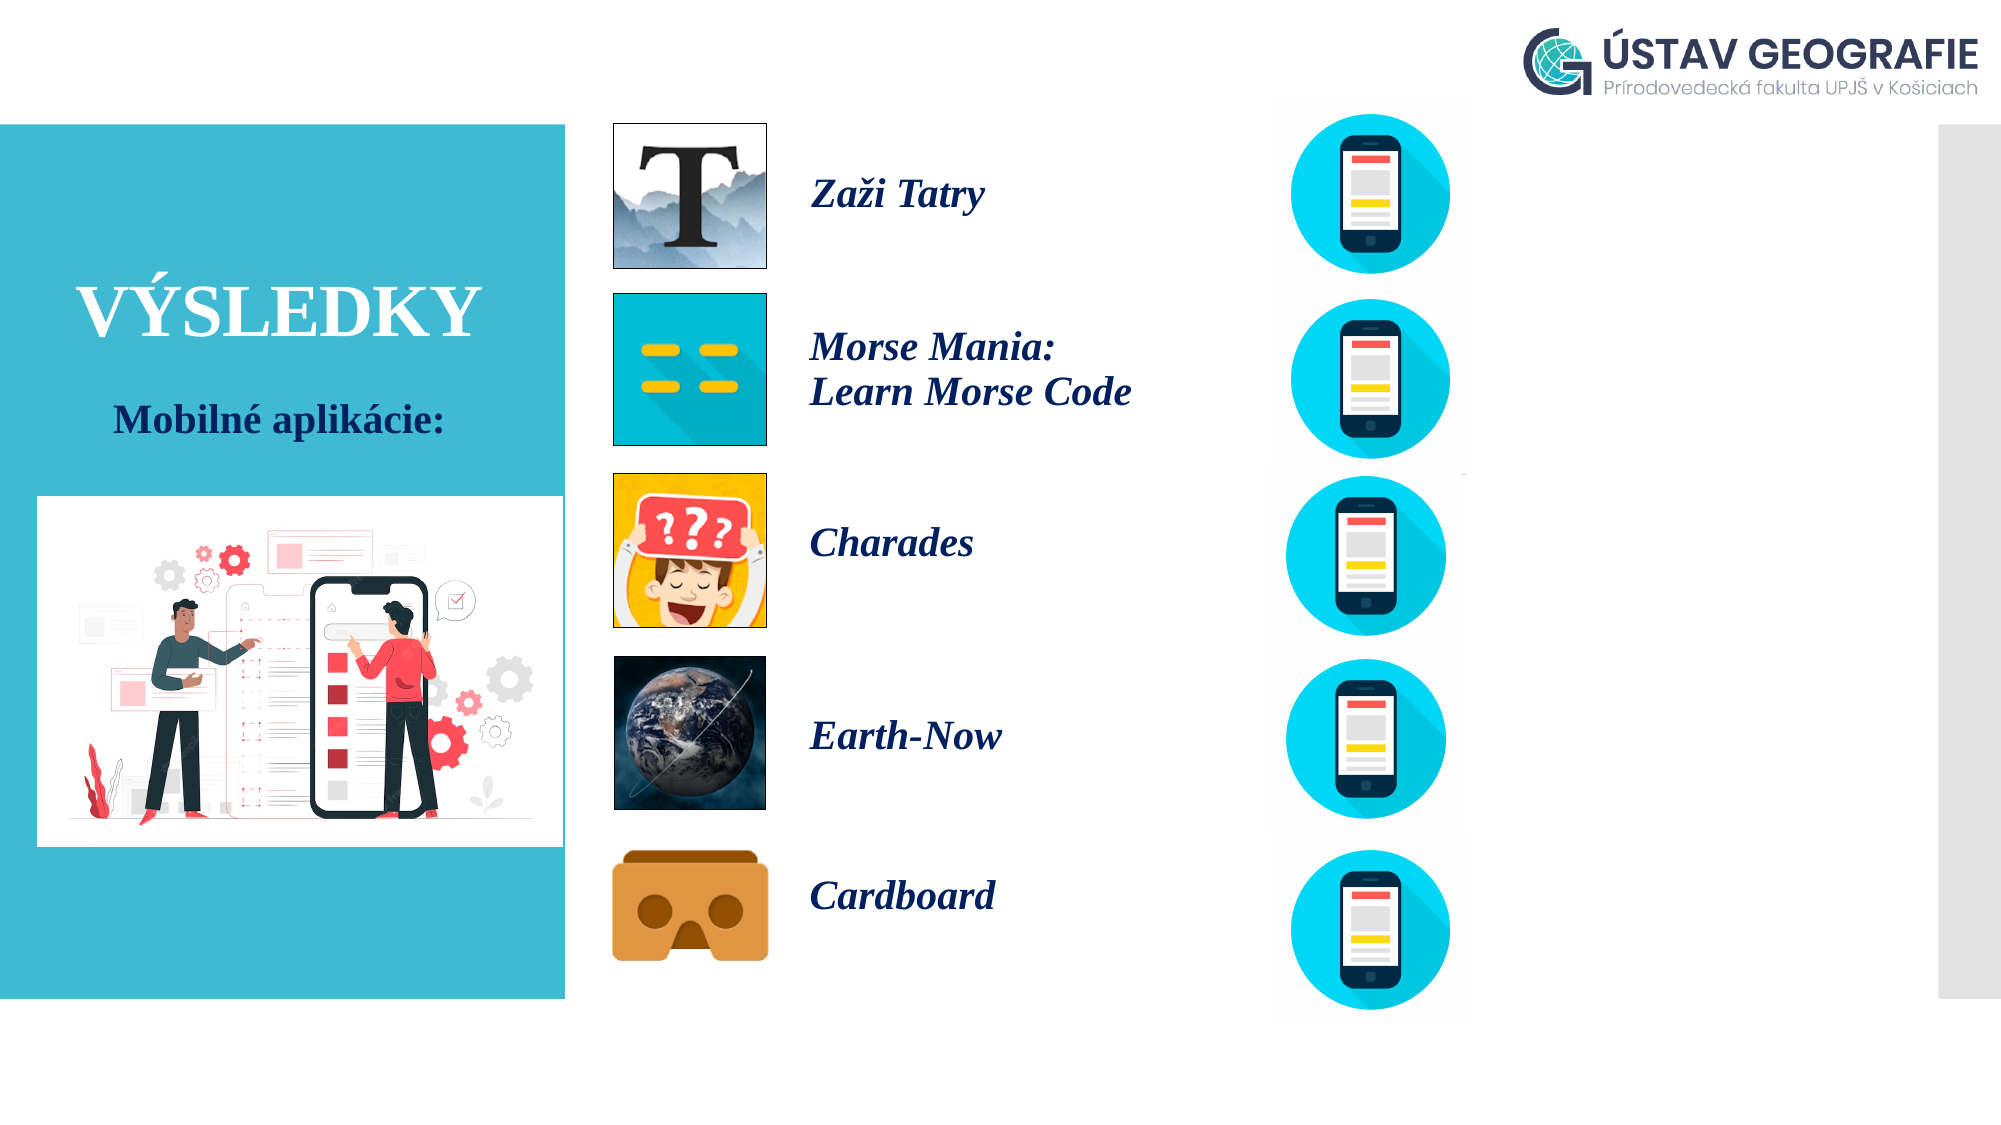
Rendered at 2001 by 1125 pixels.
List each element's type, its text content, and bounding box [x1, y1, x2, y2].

picture [1270, 98, 1467, 1025]
text_box Zaži Tatry [796, 132, 1055, 257]
picture [601, 839, 779, 970]
picture [37, 496, 564, 847]
picture [1501, 0, 2000, 124]
picture [613, 123, 766, 269]
title VÝSLEDKY [37, 123, 522, 496]
picture [613, 293, 766, 445]
picture [613, 656, 766, 811]
text_box Charades [794, 480, 1053, 605]
text_box Morse Mania: Learn Morse Code [794, 307, 1155, 432]
text_box Cardboard [794, 834, 1053, 958]
picture [613, 473, 766, 628]
text_box Earth-Now [794, 674, 1053, 798]
